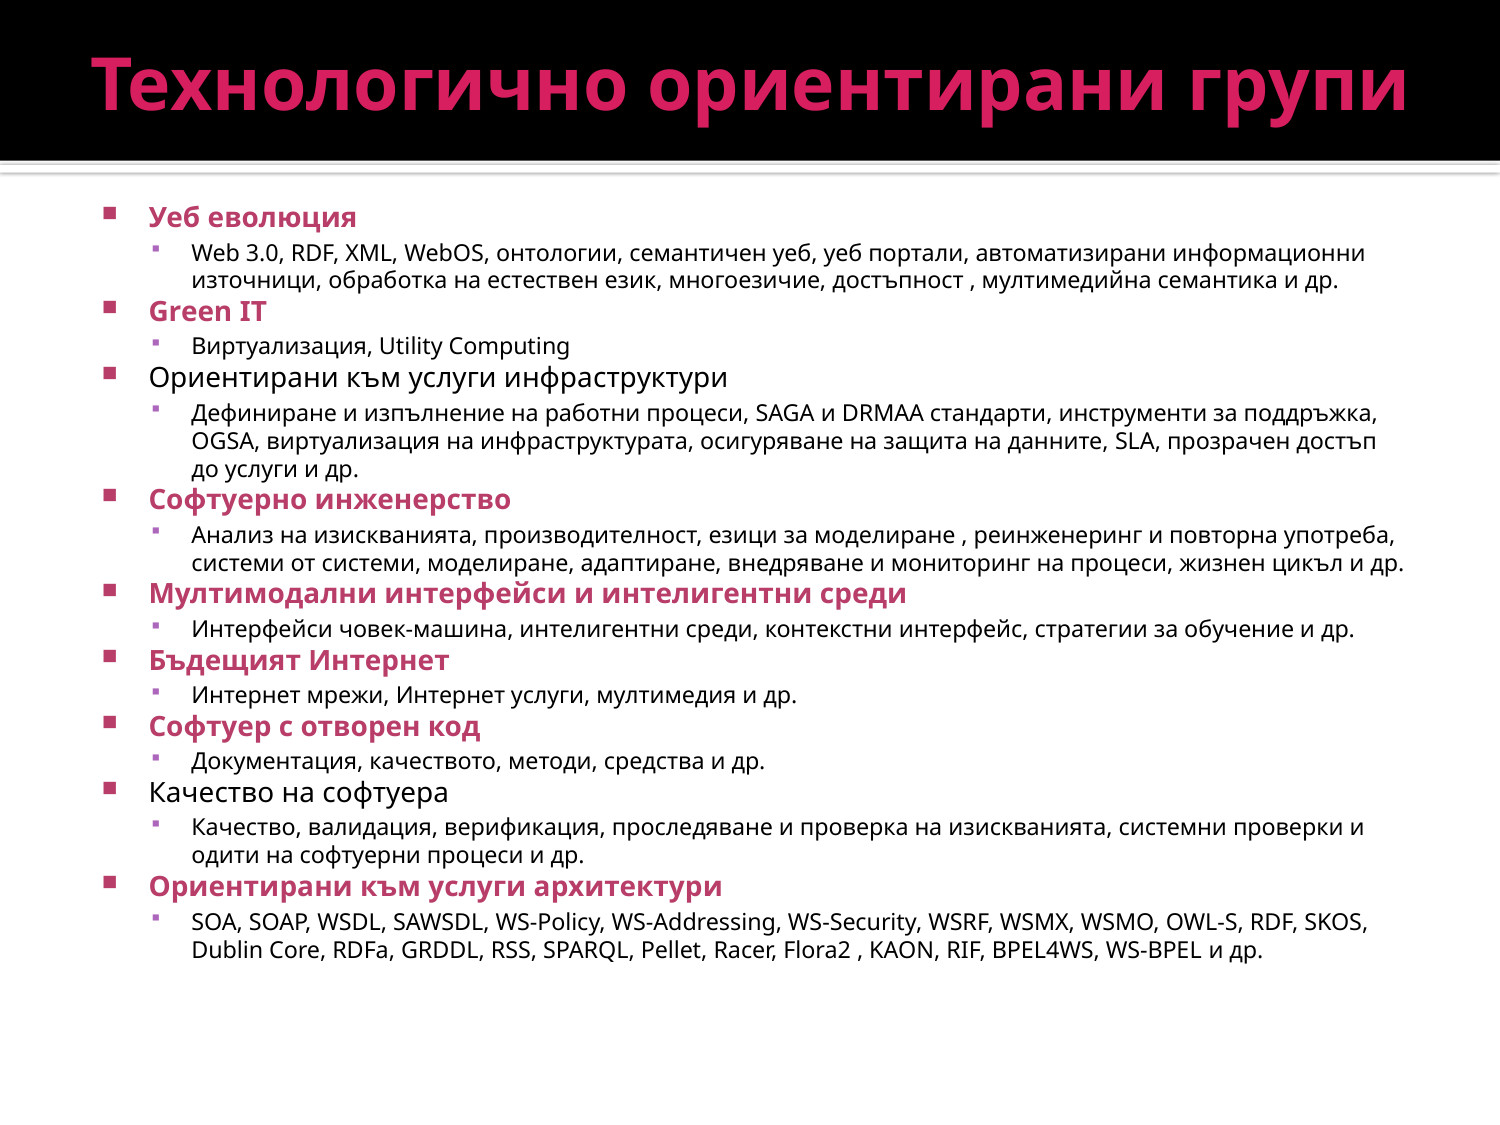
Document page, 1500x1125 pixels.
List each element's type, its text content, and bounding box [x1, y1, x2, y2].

list Уеб еволюция Web 3.0, RDF, XML, WebOS, онтологии, семантичен уеб, уеб портали, автоматизирани информационни източници, обработка на естествен език, многоезичие, достъпност , мултимедийна семантика и др. Green IT Виртуализация, Utility Computing Ориентирани към услуги инфраструктури Дефиниране и изпълнение на работни процеси, SAGA и DRMAA стандарти, инструменти за поддръжка, OGSA, виртуализация на инфраструктурата, осигуряване на защита на данните, SLA, прозрачен достъп до услуги и др. Софтуерно инженерство Анализ на изискванията, производителност, езици за моделиране , реинженеринг и повторна употреба, системи от системи, моделиране, адаптиране, внедряване и мониторинг на процеси, жизнен цикъл и др. Мултимодални интерфейси и интелигентни среди Интерфейси човек-машина, интелигентни среди, контекстни интерфейс, стратегии за обучение и др. Бъдещият Интернет Интернет мрежи, Интернет услуги, мултимедия и др. Софтуер с отворен код Документация, качеството, методи, средства и др. Качество на софтуера Качество, валидация, верификация, проследяване и проверка на изискванията, системни проверки и одити на софтуерни процеси и др. Ориентирани към услуги архитектури SOA, SOAP, WSDL, SAWSDL, WS-Policy, WS-Addressing, WS-Security, WSRF, WSMX, WSMO, OWL-S, RDF, SKOS, Dublin Core, RDFa, GRDDL, RSS, SPARQL, Pellet, Racer, Flora2 , KAON, RIF, BPEL4WS, WS-BPEL и др. [75, 184, 1425, 1050]
title Технологично ориентирани групи [75, 25, 1425, 138]
